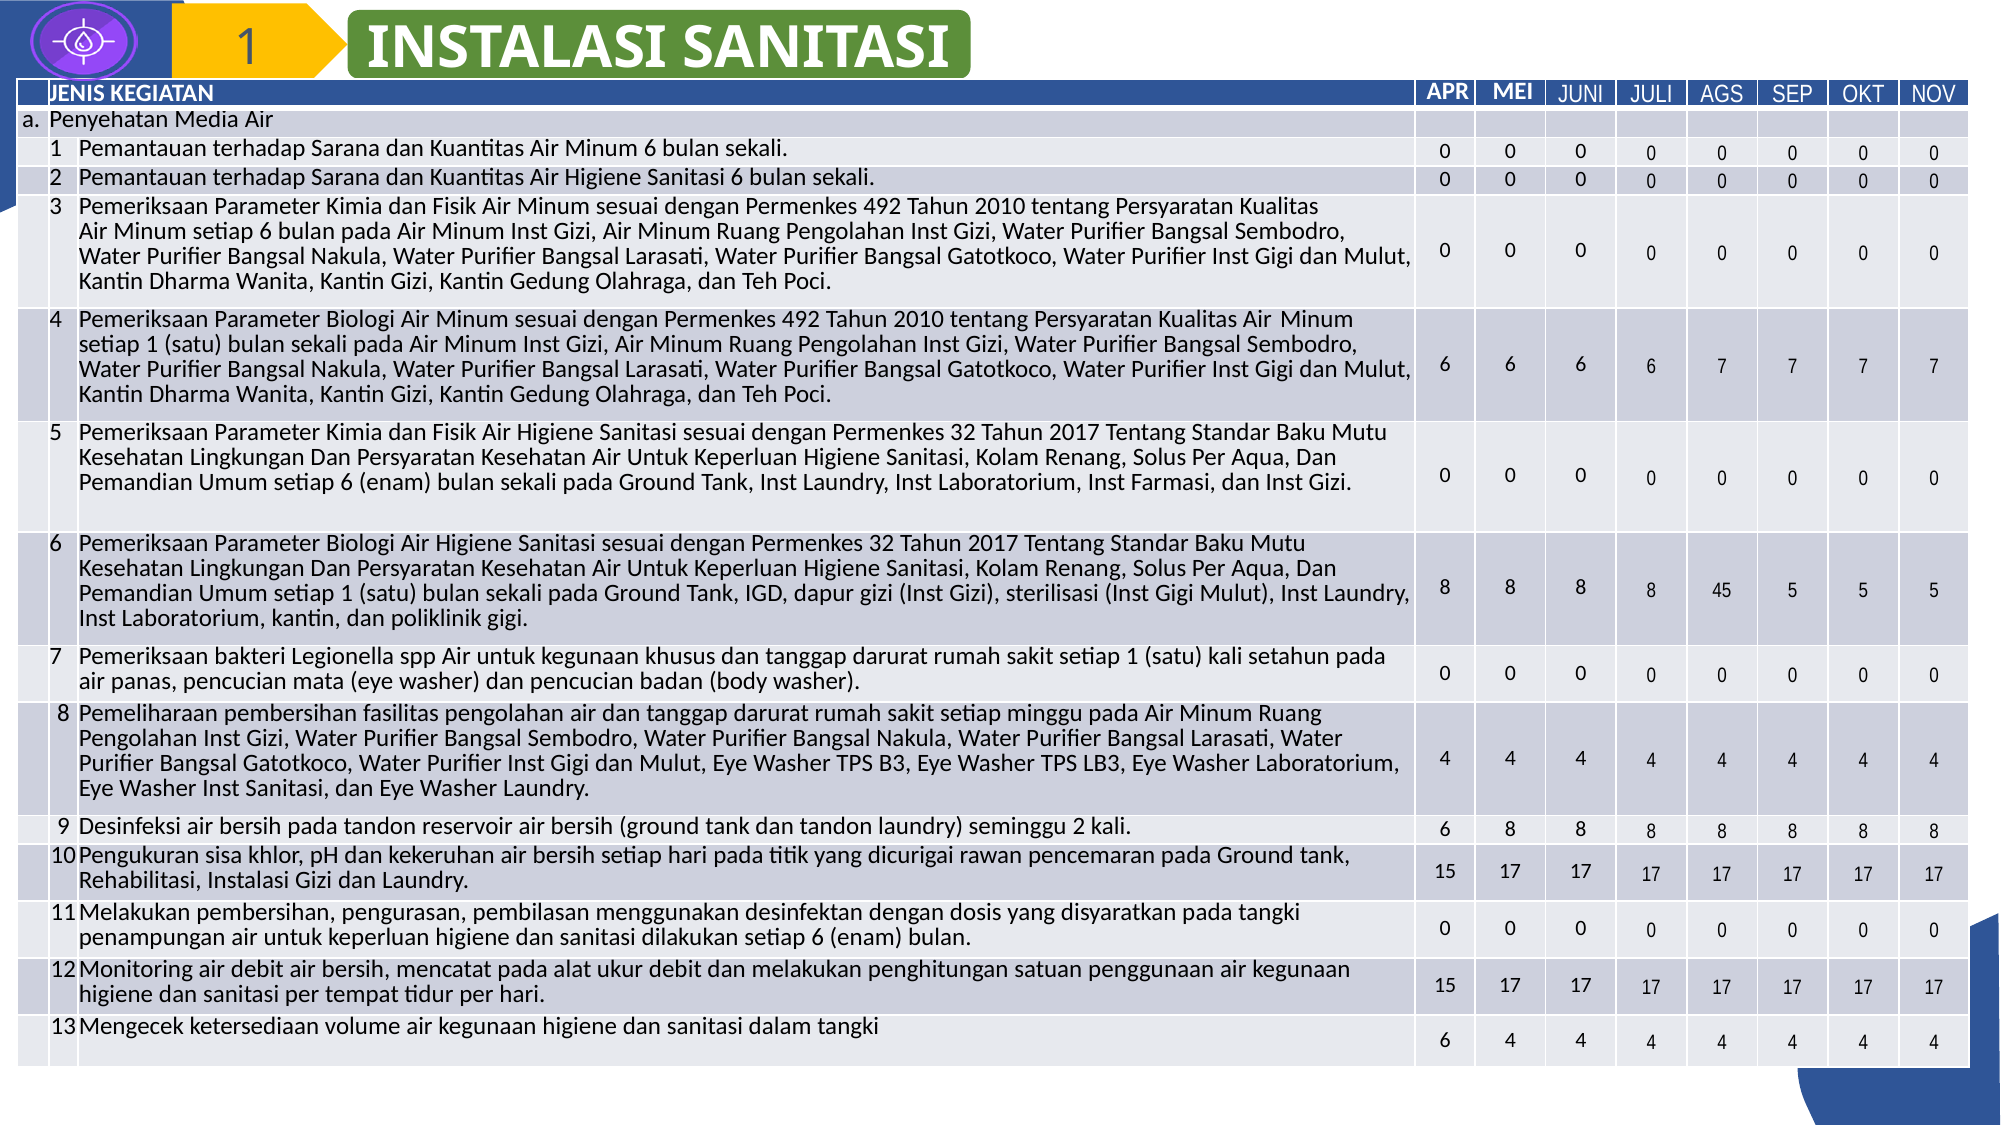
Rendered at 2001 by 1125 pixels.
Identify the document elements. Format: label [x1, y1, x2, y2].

table_cell [1900, 959, 1968, 1014]
table_cell [1688, 959, 1757, 1014]
table_cell [1900, 196, 1968, 307]
table_cell [50, 533, 77, 645]
table_cell [1900, 167, 1968, 194]
text_box [171, 3, 972, 78]
table_cell [1758, 196, 1827, 307]
table_cell [1546, 422, 1615, 531]
table_cell [18, 816, 48, 843]
table_cell [1476, 167, 1545, 194]
table_cell [1758, 703, 1827, 815]
table_cell [1476, 196, 1545, 307]
table_cell [1617, 533, 1686, 645]
table_cell [18, 138, 48, 165]
table_cell [79, 845, 1414, 900]
table_cell [1476, 309, 1545, 421]
table_cell [50, 1016, 77, 1066]
table_cell [1900, 309, 1968, 421]
table_cell [1617, 816, 1686, 843]
table_cell [79, 816, 1414, 843]
table_cell [1617, 845, 1686, 900]
table_cell [1758, 845, 1827, 900]
table_cell [79, 703, 1414, 815]
table_cell [1416, 959, 1474, 1014]
table_cell [1829, 533, 1898, 645]
table_cell [79, 959, 1414, 1014]
table_cell [1758, 533, 1827, 645]
table_cell [1829, 167, 1898, 194]
table_cell [1546, 1016, 1615, 1042]
table_cell [1476, 646, 1545, 701]
table_cell [1546, 902, 1615, 957]
table_cell [1546, 309, 1615, 421]
table_cell [1546, 845, 1615, 900]
table_cell [79, 167, 1414, 194]
table_cell [1900, 703, 1968, 815]
table_cell [50, 111, 1414, 137]
table_cell [1829, 845, 1898, 900]
table_cell [1758, 111, 1827, 137]
table_cell [1758, 902, 1827, 957]
table_cell [18, 845, 48, 900]
table_cell [1900, 902, 1968, 957]
table_cell [1688, 646, 1757, 701]
table_cell [1416, 533, 1474, 645]
table_cell [1758, 1016, 1827, 1042]
table_cell [1617, 703, 1686, 815]
table_header [1758, 80, 1827, 105]
table_cell [1416, 816, 1474, 843]
table_cell [1829, 196, 1898, 307]
table_cell [1829, 646, 1898, 701]
table_cell [1829, 703, 1898, 815]
slide_number [1412, 1042, 1863, 1103]
table_cell [1900, 816, 1968, 843]
table_cell [1416, 309, 1474, 421]
table_cell [79, 1016, 1414, 1066]
table_cell [1900, 422, 1968, 531]
table_header [1688, 80, 1757, 105]
table_cell [1617, 902, 1686, 957]
table_cell [1416, 196, 1474, 307]
table_cell [1546, 111, 1615, 137]
table_cell [1617, 959, 1686, 1014]
table_cell [1688, 138, 1757, 165]
table_cell [1688, 533, 1757, 645]
table_cell [1617, 422, 1686, 531]
table_cell [1688, 111, 1757, 137]
table_cell [50, 167, 77, 194]
table_cell [18, 111, 48, 137]
table_cell [18, 646, 48, 701]
table_cell [1900, 845, 1968, 900]
table_cell [1900, 646, 1968, 701]
table_cell [1758, 816, 1827, 843]
table_header [1416, 80, 1474, 105]
table_cell [50, 646, 77, 701]
table_cell [1900, 533, 1968, 645]
table_header [1546, 80, 1615, 105]
table_cell [18, 959, 48, 1014]
table_cell [1758, 646, 1827, 701]
table_cell [79, 533, 1414, 645]
table_cell [18, 902, 48, 957]
table_header [1900, 80, 1968, 105]
table_cell [1546, 816, 1615, 843]
table_cell [1476, 138, 1545, 165]
table_cell [79, 422, 1414, 531]
table_cell [50, 196, 77, 307]
table_cell [1900, 1016, 1968, 1066]
table_cell [1617, 309, 1686, 421]
table_header [1829, 80, 1898, 105]
table_header [18, 80, 48, 105]
table_cell [1688, 703, 1757, 815]
table_cell [1900, 111, 1968, 137]
picture [30, 1, 138, 81]
table_cell [50, 309, 77, 421]
table_cell [50, 816, 77, 843]
table_cell [50, 703, 77, 815]
table_cell [1829, 111, 1898, 137]
table_cell [18, 196, 48, 307]
table_cell [1416, 1016, 1474, 1042]
table_cell [79, 196, 1414, 307]
table_cell [1688, 902, 1757, 957]
table_cell [1829, 309, 1898, 421]
table_header [50, 80, 1414, 105]
table_cell [1546, 196, 1615, 307]
table_cell [1476, 533, 1545, 645]
table_cell [79, 138, 1414, 165]
table_cell [1688, 1016, 1757, 1042]
table_cell [1758, 422, 1827, 531]
table_cell [1546, 533, 1615, 645]
table_cell [18, 533, 48, 645]
table_cell [18, 422, 48, 531]
table_cell [1829, 902, 1898, 957]
table_cell [50, 845, 77, 900]
table_cell [1758, 167, 1827, 194]
table_cell [1829, 422, 1898, 531]
table_cell [1476, 902, 1545, 957]
table_cell [1546, 167, 1615, 194]
table_cell [1416, 422, 1474, 531]
table_cell [79, 309, 1414, 421]
table_cell [1416, 703, 1474, 815]
table_cell [1617, 138, 1686, 165]
table_cell [1829, 816, 1898, 843]
table_cell [18, 309, 48, 421]
table_cell [1416, 902, 1474, 957]
table_cell [1476, 422, 1545, 531]
table_cell [1546, 959, 1615, 1014]
table_cell [1688, 196, 1757, 307]
table_cell [1758, 138, 1827, 165]
table_cell [1546, 138, 1615, 165]
table_cell [1688, 309, 1757, 421]
table_cell [79, 902, 1414, 957]
table_cell [1688, 845, 1757, 900]
table_header [1476, 80, 1545, 105]
table_cell [1900, 138, 1968, 165]
table_cell [1829, 1016, 1898, 1066]
table_cell [50, 902, 77, 957]
table_cell [1476, 845, 1545, 900]
table_cell [1617, 646, 1686, 701]
table_header [1617, 80, 1686, 105]
table_cell [1476, 703, 1545, 815]
table_cell [1416, 111, 1474, 137]
table_cell [1617, 167, 1686, 194]
table_cell [1758, 959, 1827, 1014]
table_cell [1688, 816, 1757, 843]
table_cell [18, 703, 48, 815]
table_cell [50, 422, 77, 531]
table_cell [1688, 422, 1757, 531]
table_cell [1476, 959, 1545, 1014]
table_cell [1829, 959, 1898, 1014]
table_cell [1617, 1016, 1686, 1042]
table_cell [1416, 646, 1474, 701]
table_cell [1476, 1016, 1545, 1042]
table_cell [50, 138, 77, 165]
table_cell [1829, 138, 1898, 165]
table_cell [1476, 816, 1545, 843]
table_cell [1758, 309, 1827, 421]
table_cell [1688, 167, 1757, 194]
table_cell [18, 167, 48, 194]
table_cell [1476, 111, 1545, 137]
table_cell [1416, 167, 1474, 194]
table_cell [1416, 138, 1474, 165]
table_cell [50, 959, 77, 1014]
table_cell [18, 1016, 48, 1066]
table_cell [1617, 196, 1686, 307]
table_cell [1416, 845, 1474, 900]
table_cell [79, 646, 1414, 701]
table_cell [1617, 111, 1686, 137]
table_cell [1546, 646, 1615, 701]
table_cell [1546, 703, 1615, 815]
